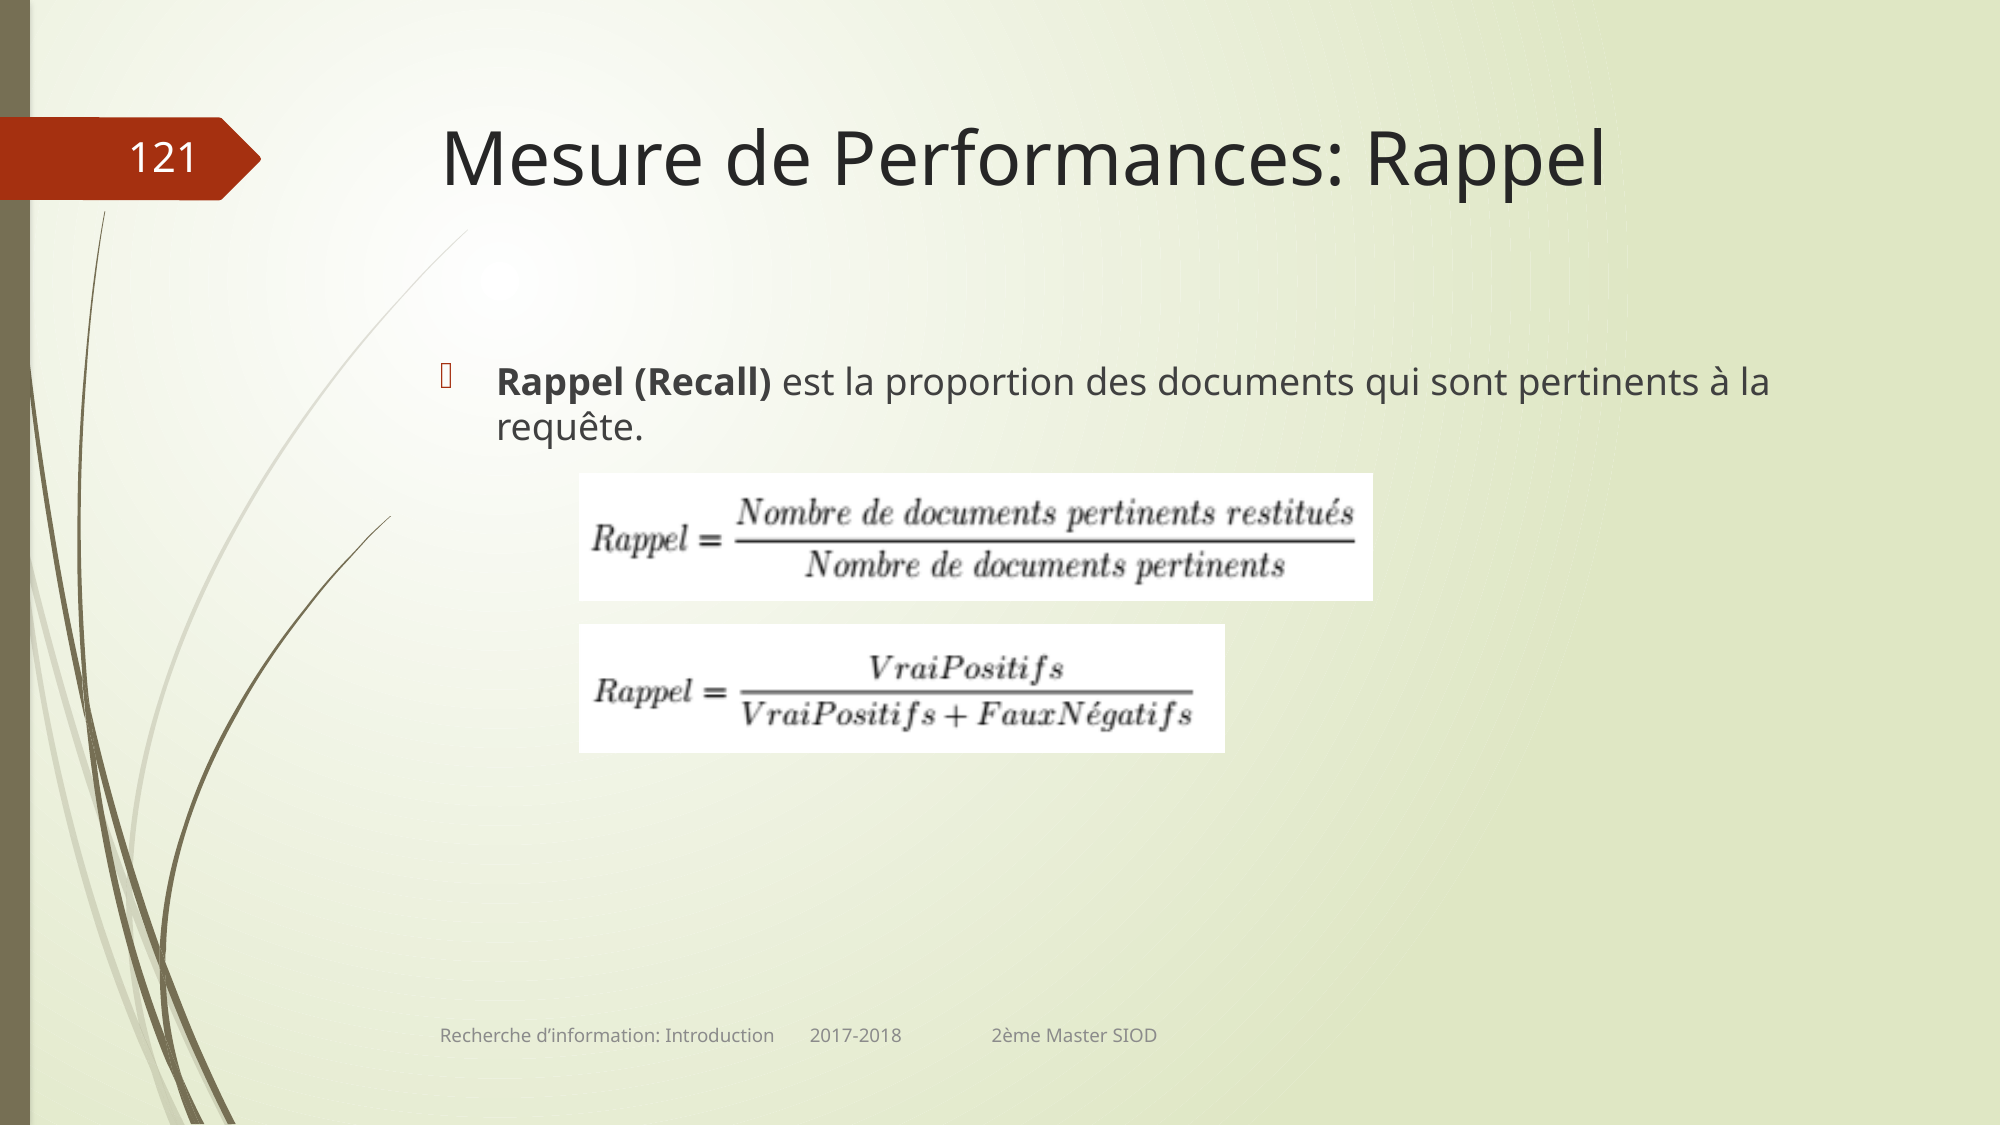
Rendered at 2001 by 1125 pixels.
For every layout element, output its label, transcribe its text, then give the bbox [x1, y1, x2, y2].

title Mesure de Performances: Rappel [425, 102, 1888, 313]
slide_number 121 [87, 129, 216, 190]
list Rappel (Recall) est la proportion des documents qui sont pertinents à la requête. [424, 350, 1888, 970]
footer Recherche d’information: Introduction 2017-2018 2ème Master SIOD [424, 1006, 1675, 1067]
picture [578, 624, 1226, 753]
picture [578, 472, 1374, 601]
